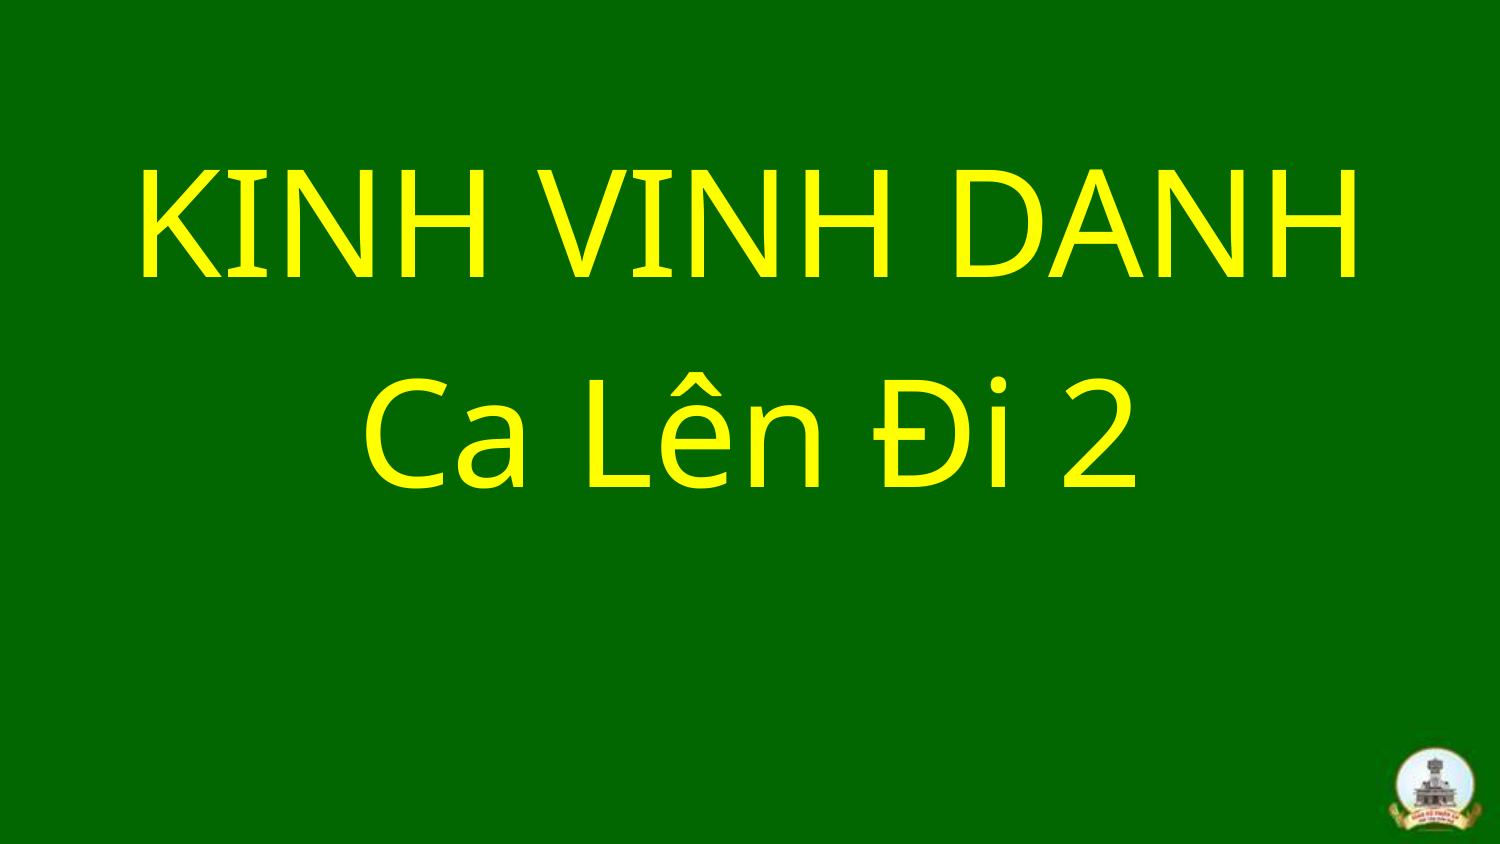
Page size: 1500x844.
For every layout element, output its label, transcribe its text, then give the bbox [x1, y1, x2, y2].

subtitle KINH VINH DANH Ca Lên Đi 2 [0, 0, 1500, 844]
